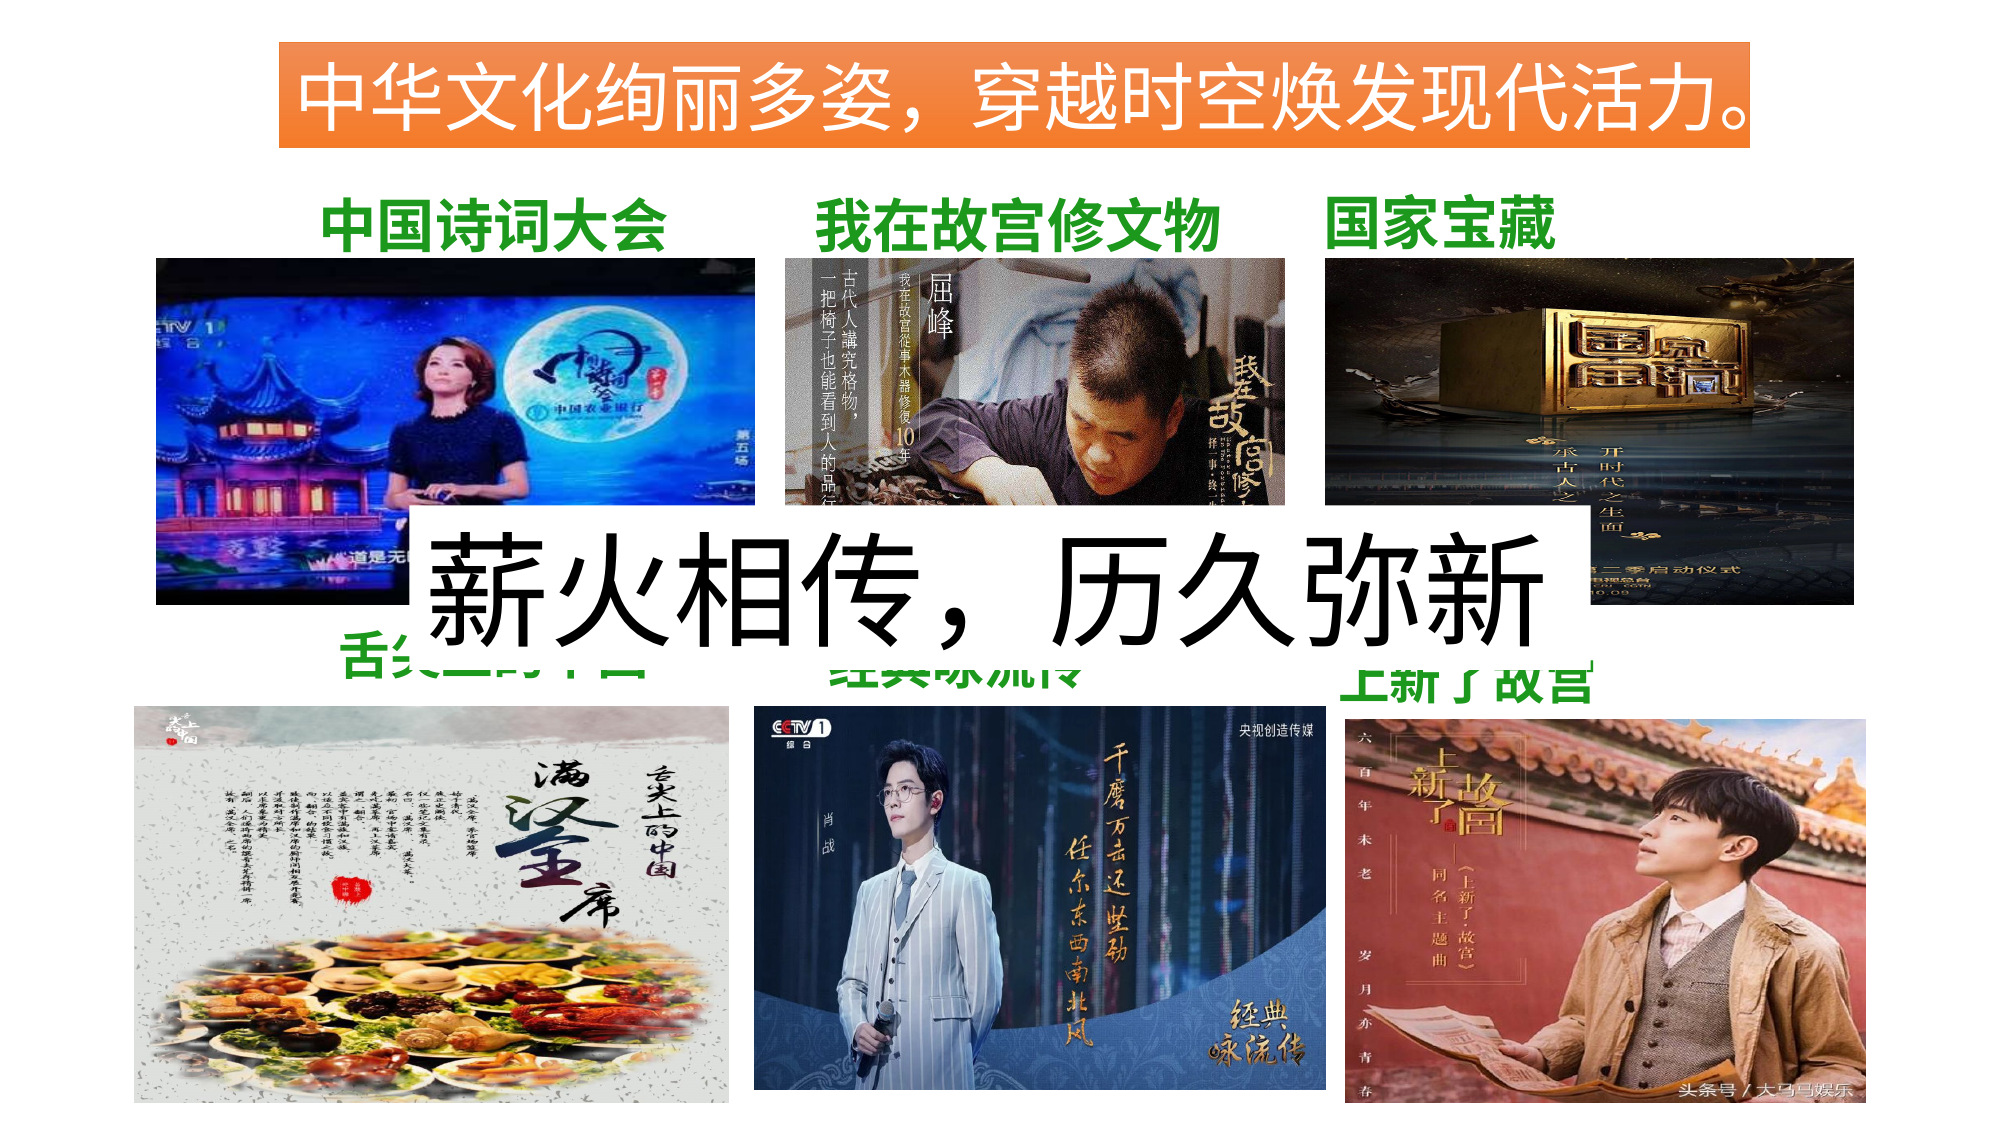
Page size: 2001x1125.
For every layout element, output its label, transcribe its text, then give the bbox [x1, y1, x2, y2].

text_box 国家宝藏 [1207, 160, 1674, 248]
text_box 中国诗词大会 [300, 172, 687, 242]
text_box 经典咏流传 [774, 670, 1143, 678]
picture [1345, 719, 1866, 1103]
text_box 薪火相传，历久弥新 [409, 505, 1591, 670]
picture [785, 258, 1285, 605]
picture [134, 706, 730, 1103]
picture [156, 258, 755, 605]
text_box 上新了故宫 [1283, 635, 1652, 693]
text_box 中华文化绚丽多姿，穿越时空焕发现代活力。 [279, 42, 1750, 148]
picture [1325, 258, 1854, 605]
text_box 舌尖上的中国 [309, 605, 678, 673]
text_box 我在故宫修文物 [785, 163, 1252, 251]
picture [754, 706, 1326, 1090]
